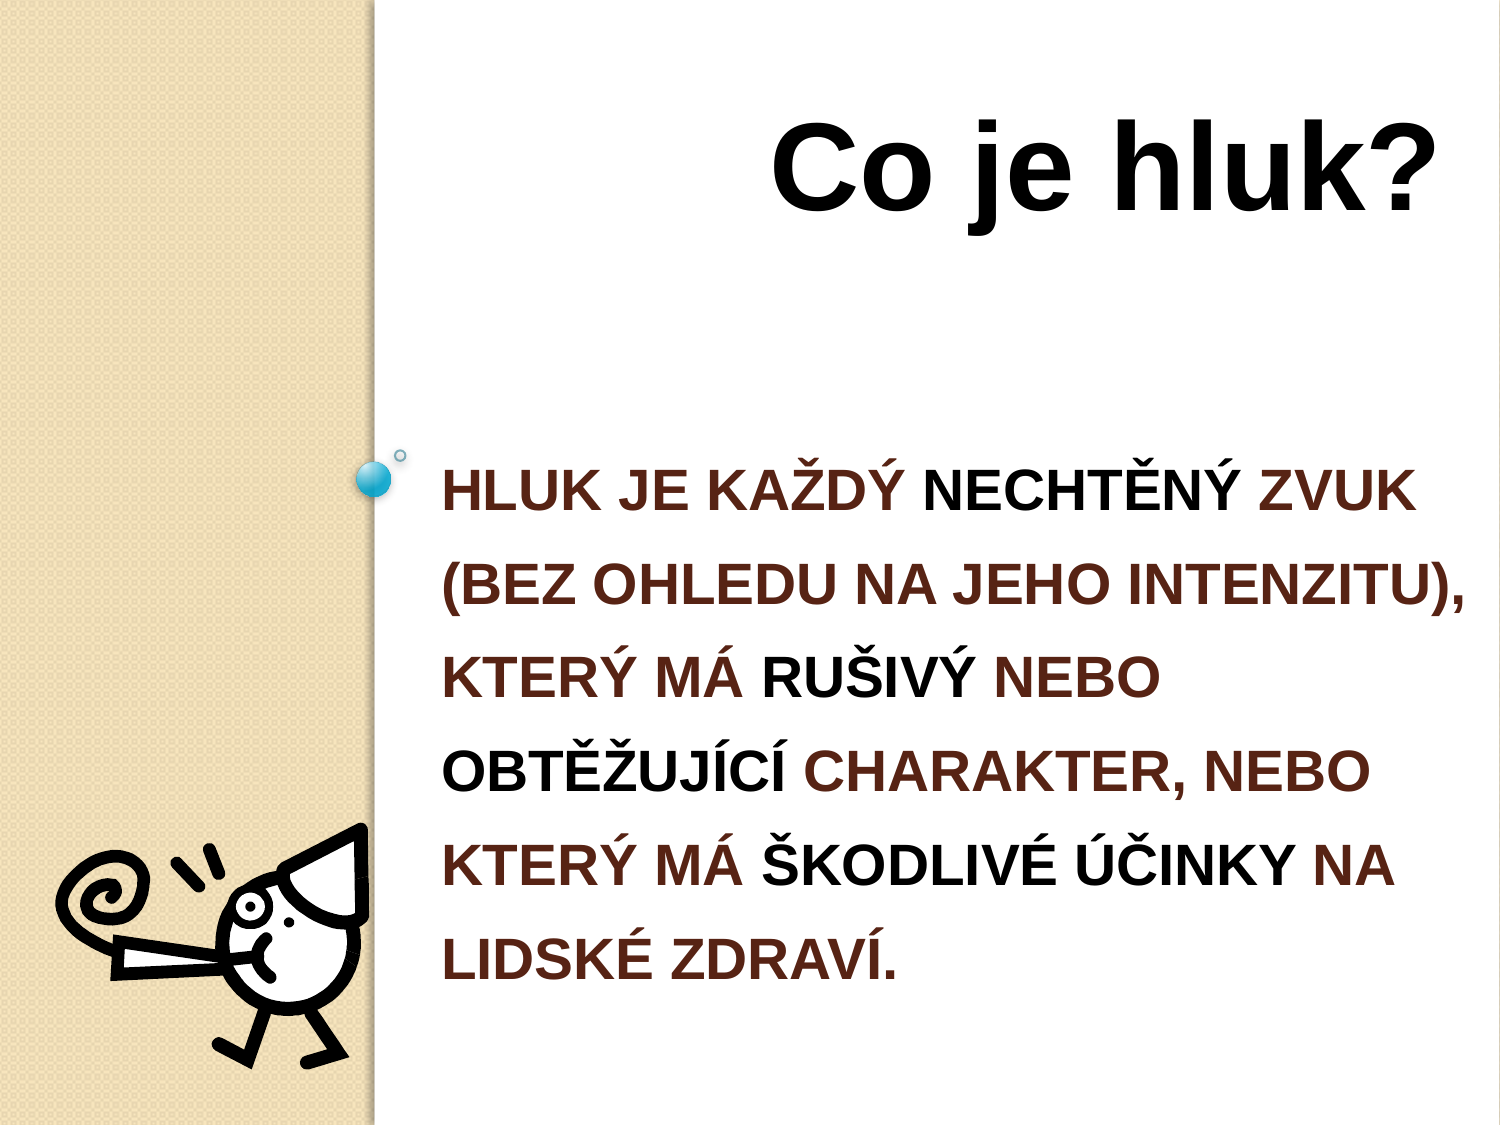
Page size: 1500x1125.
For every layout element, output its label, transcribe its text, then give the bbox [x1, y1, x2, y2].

picture [52, 822, 370, 1071]
list Co je hluk? [407, 42, 1458, 291]
title Hluk je každý nechtěný zvuk (bez ohledu na jeho intenzitu), který má rušivý nebo obtěžující charakter, nebo který má škodlivé účinky na lidské zdraví. [426, 420, 1500, 1024]
